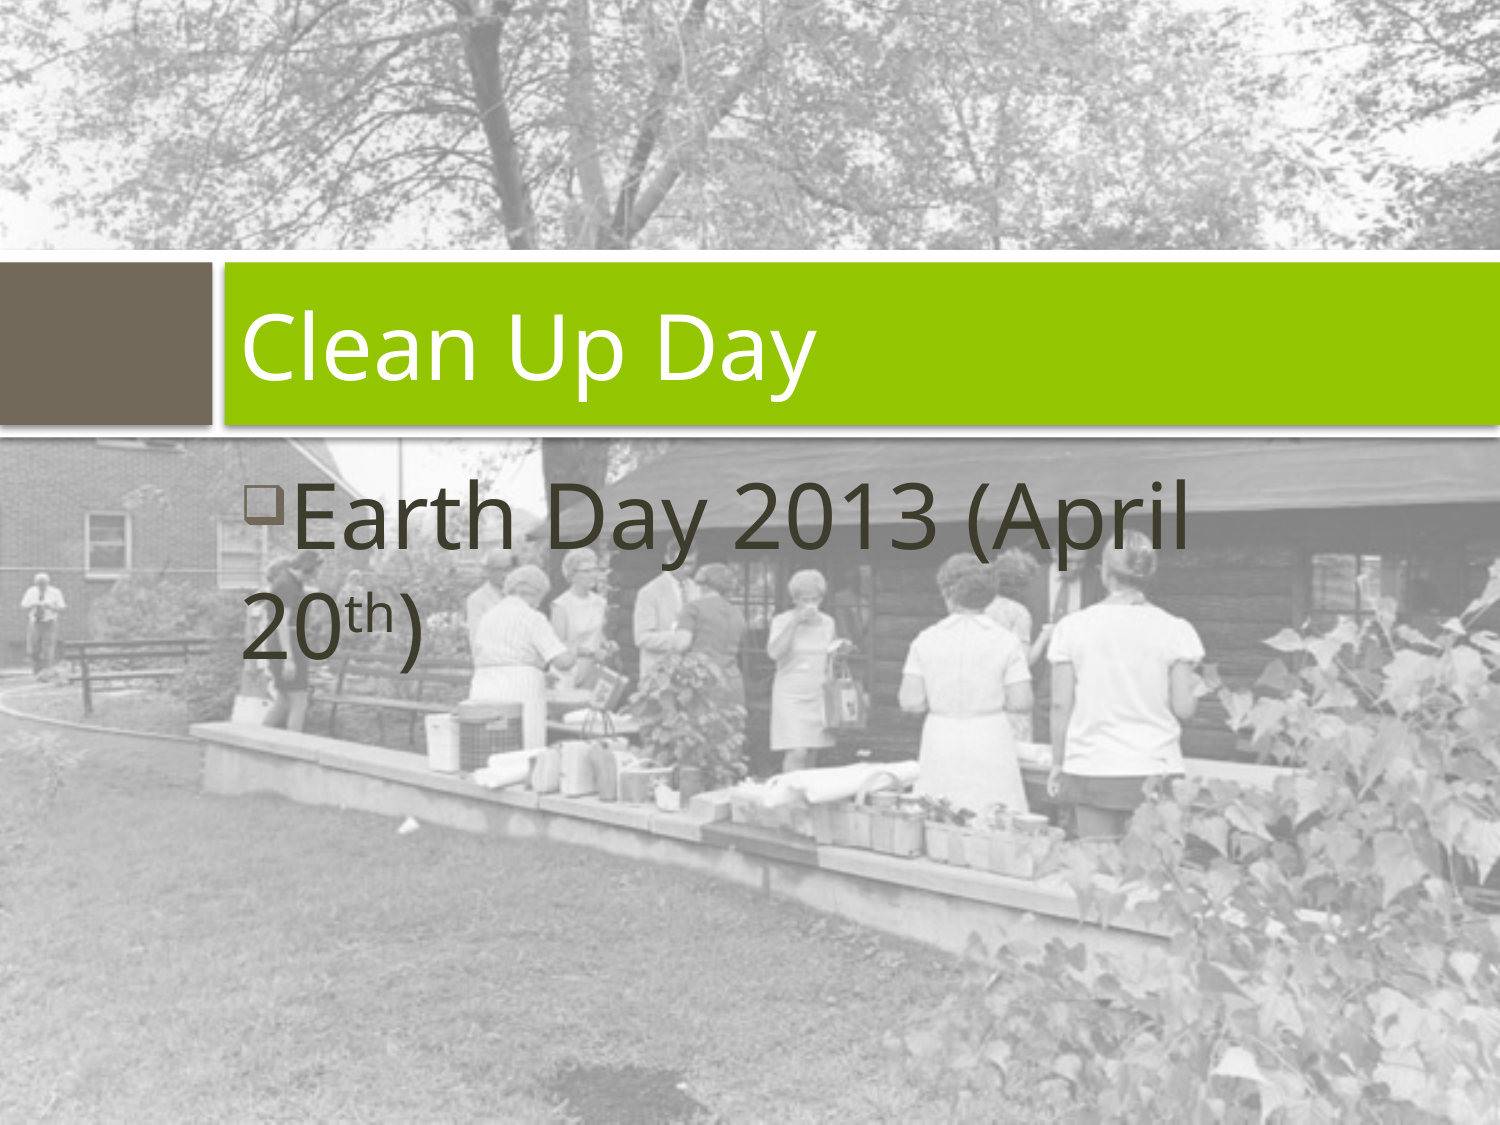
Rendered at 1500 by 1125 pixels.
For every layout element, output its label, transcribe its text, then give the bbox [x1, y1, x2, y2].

list Earth Day 2013 (April 20th) [225, 450, 1394, 725]
title Clean Up Day [225, 262, 1475, 425]
